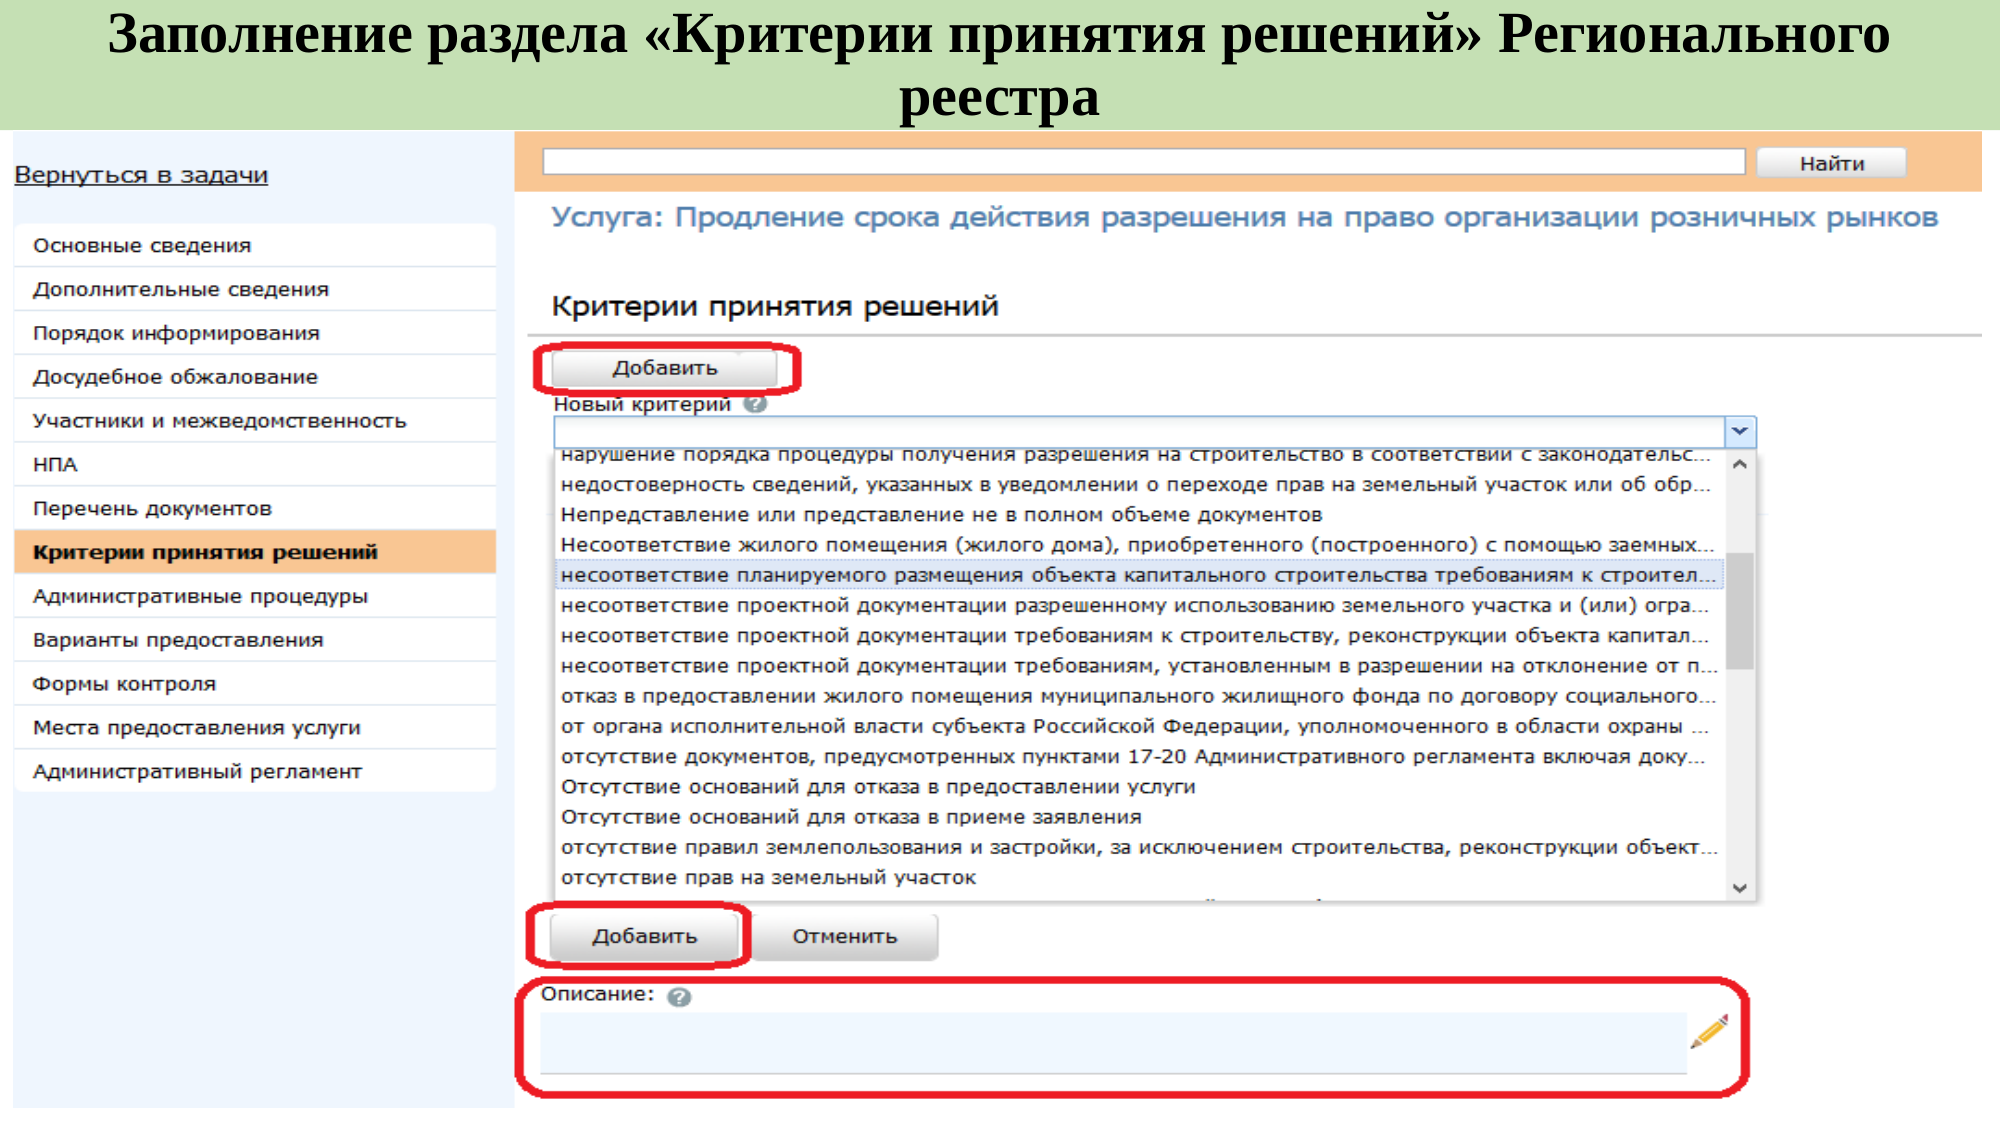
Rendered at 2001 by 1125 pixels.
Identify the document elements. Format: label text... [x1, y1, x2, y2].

text_box Заполнение раздела «Критерии принятия решений» Регионального реестра [0, 0, 2000, 131]
picture [13, 130, 1982, 1108]
